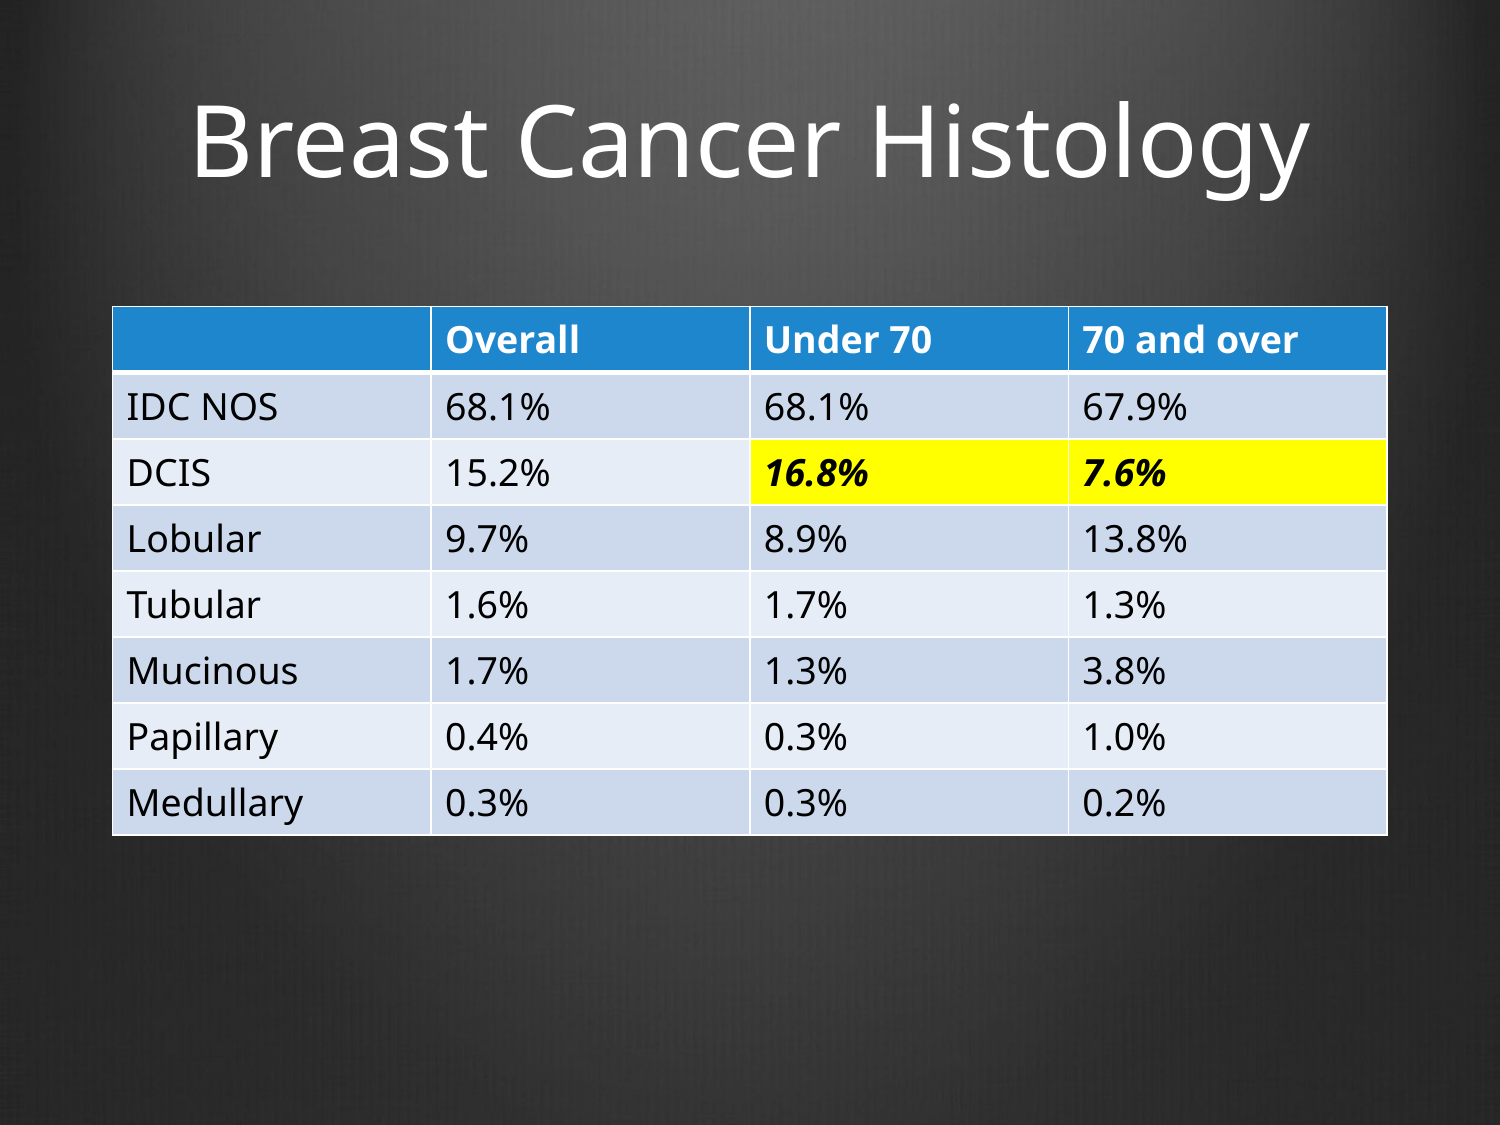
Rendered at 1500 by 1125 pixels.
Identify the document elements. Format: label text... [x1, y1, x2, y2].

table_cell DCIS [113, 440, 430, 504]
table_cell 1.0% [1069, 704, 1386, 768]
table_cell 0.3% [432, 770, 749, 834]
table_cell 3.8% [1069, 638, 1386, 702]
table_cell Tubular [113, 572, 430, 636]
table_cell 0.3% [751, 770, 1068, 834]
table_cell 68.1% [432, 375, 749, 438]
table_cell Mucinous [113, 638, 430, 702]
table_cell 1.3% [1069, 572, 1386, 636]
table_cell IDC NOS [113, 375, 430, 438]
table_cell 7.6% [1069, 440, 1386, 504]
table_cell 1.3% [751, 638, 1068, 702]
table_cell 13.8% [1069, 506, 1386, 570]
table_cell Lobular [113, 506, 430, 570]
table_cell Papillary [113, 704, 430, 768]
table_cell 0.2% [1069, 770, 1386, 834]
table_cell 68.1% [751, 375, 1068, 438]
table_cell 0.3% [751, 704, 1068, 768]
table_header Overall [432, 307, 749, 370]
table_cell 1.7% [751, 572, 1068, 636]
table_header [113, 307, 430, 370]
table_header 70 and over [1069, 307, 1386, 370]
table_cell Medullary [113, 770, 430, 834]
table_cell 1.7% [432, 638, 749, 702]
table_cell 0.4% [432, 704, 749, 768]
table_cell 9.7% [432, 506, 749, 570]
table_cell 8.9% [751, 506, 1068, 570]
table_cell 16.8% [751, 440, 1068, 504]
title Breast Cancer Histology [112, 19, 1388, 255]
table_header Under 70 [751, 307, 1068, 370]
table_cell 1.6% [432, 572, 749, 636]
table_cell 67.9% [1069, 375, 1386, 438]
table_cell 15.2% [432, 440, 749, 504]
